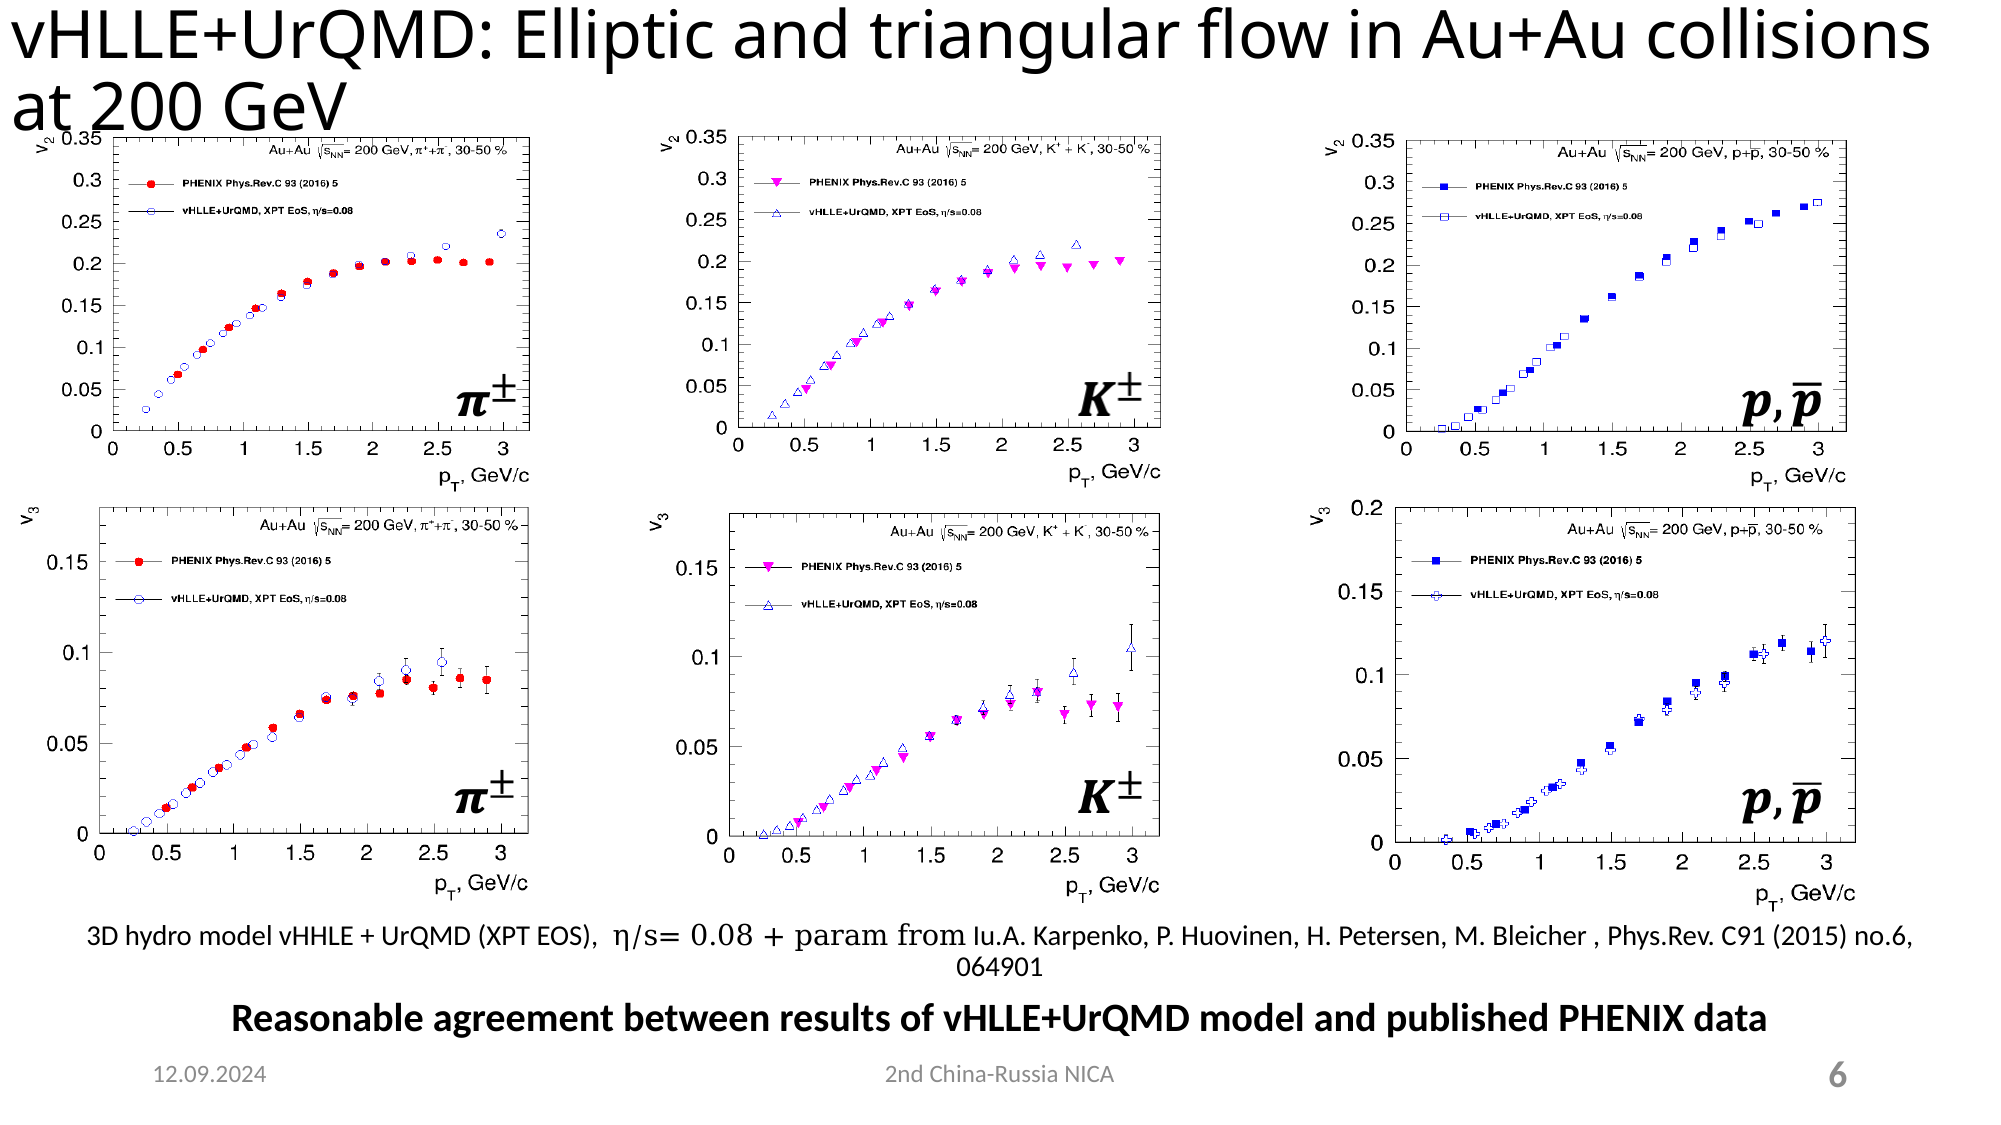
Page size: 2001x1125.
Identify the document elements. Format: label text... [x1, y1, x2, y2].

list 3D hydro model vHHLE + UrQMD (XPT EOS), η/s= 0.08 + param from Iu.A. Karpenko, P. Huovinen, H. Petersen, M. Bleicher , Phys.Rev. C91 (2015) no.6, 064901 Reasonable agreement between results of vHLLE+UrQMD model and published PHENIX data [64, 913, 1935, 1049]
slide_number 6 [1412, 1042, 1863, 1103]
picture [0, 97, 586, 909]
footer 2nd China-Russia NICA [662, 1042, 1338, 1103]
picture [1288, 100, 1918, 920]
picture [629, 96, 1218, 911]
title vHLLE+UrQMD: Elliptic and triangular flow in Au+Au collisions at 200 GeV [0, 5, 2000, 141]
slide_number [137, 1042, 588, 1103]
